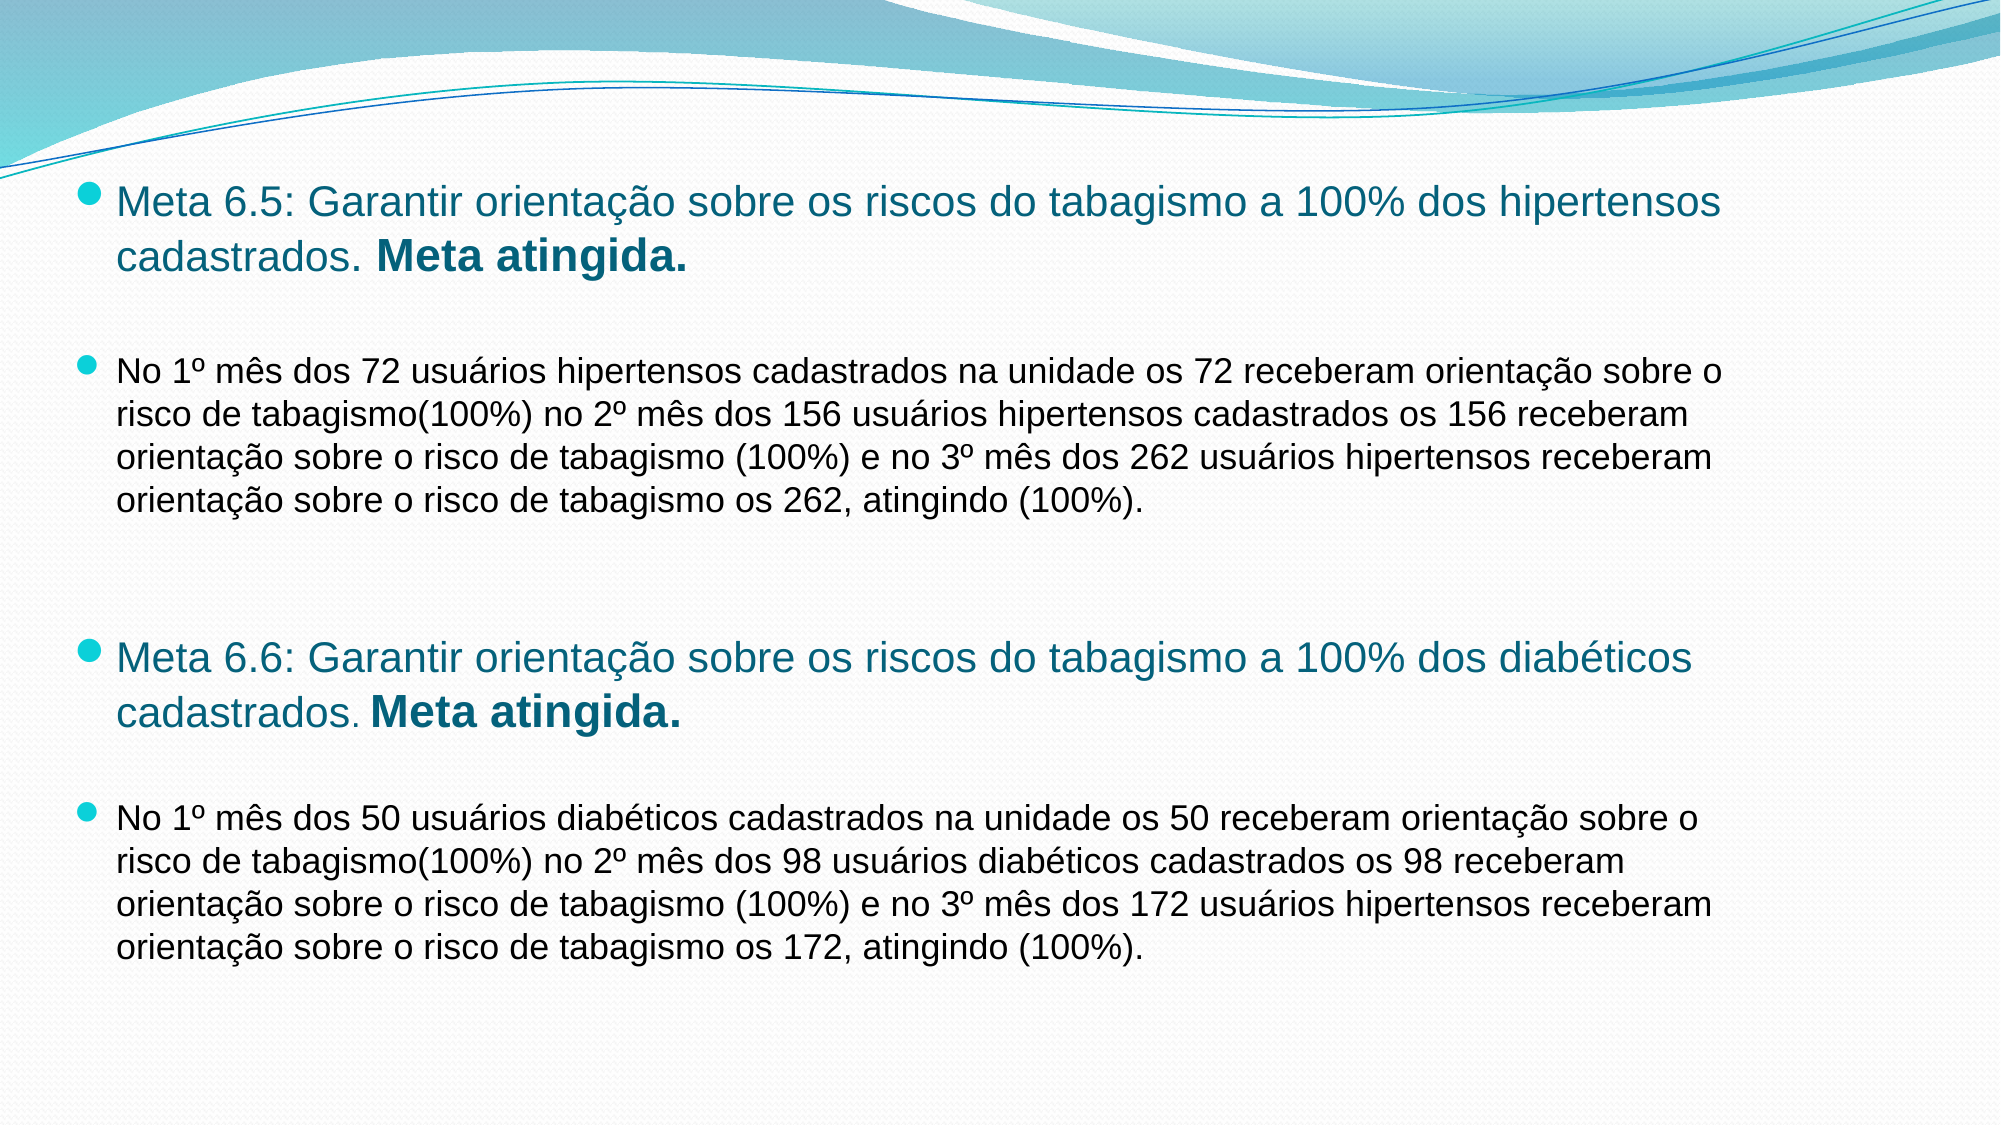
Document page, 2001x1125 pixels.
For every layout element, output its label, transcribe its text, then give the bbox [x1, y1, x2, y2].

list Meta 6.5: Garantir orientação sobre os riscos do tabagismo a 100% dos hipertensos cadastrados. Meta atingida. No 1º mês dos 72 usuários hipertensos cadastrados na unidade os 72 receberam orientação sobre o risco de tabagismo(100%) no 2º mês dos 156 usuários hipertensos cadastrados os 156 receberam orientação sobre o risco de tabagismo (100%) e no 3º mês dos 262 usuários hipertensos receberam orientação sobre o risco de tabagismo os 262, atingindo (100%). Meta 6.6: Garantir orientação sobre os riscos do tabagismo a 100% dos diabéticos cadastrados. Meta atingida. No 1º mês dos 50 usuários diabéticos cadastrados na unidade os 50 receberam orientação sobre o risco de tabagismo(100%) no 2º mês dos 98 usuários diabéticos cadastrados os 98 receberam orientação sobre o risco de tabagismo (100%) e no 3º mês dos 172 usuários hipertensos receberam orientação sobre o risco de tabagismo os 172, atingindo (100%). [59, 165, 1785, 981]
